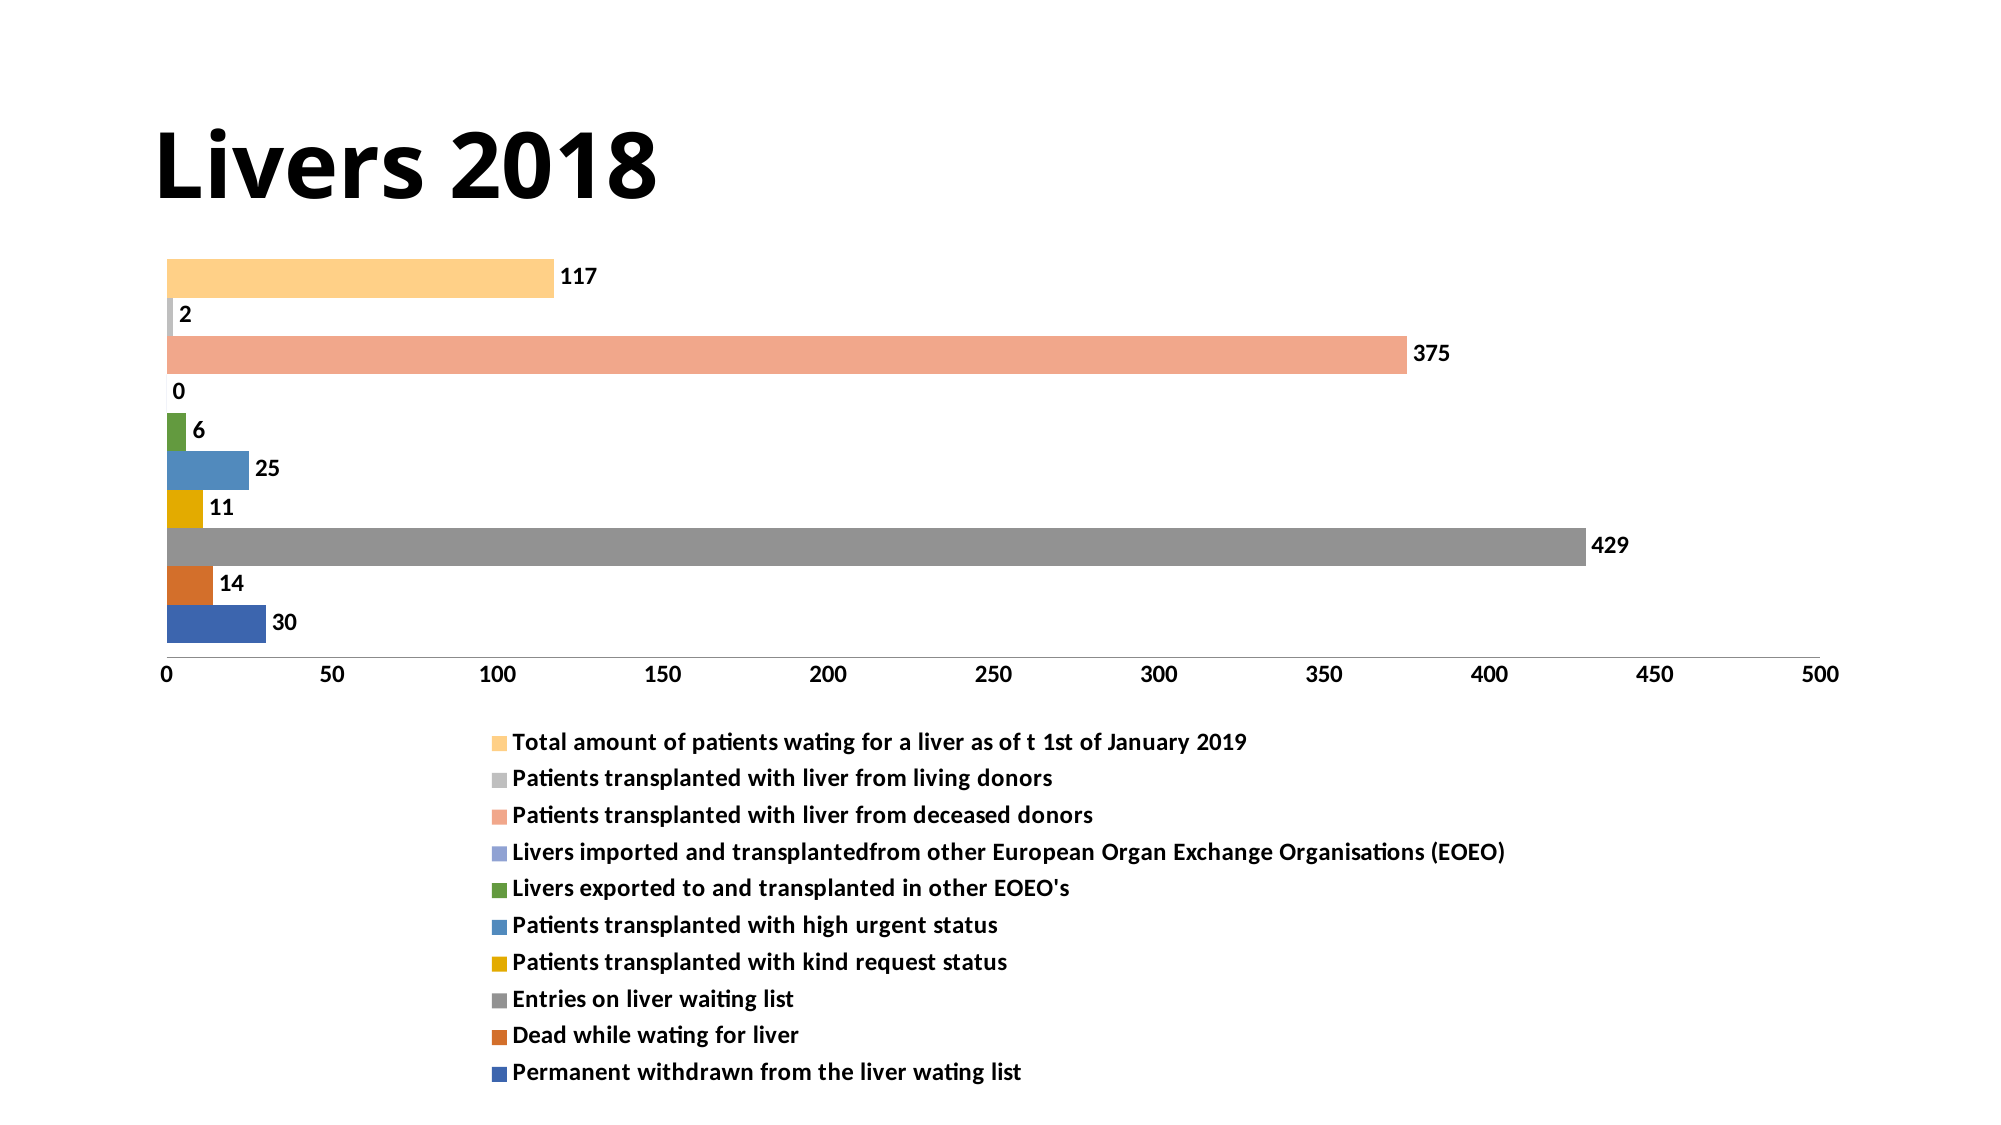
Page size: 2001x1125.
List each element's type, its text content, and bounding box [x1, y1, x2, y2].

title Livers 2018 [137, 59, 1863, 221]
chart [137, 221, 1863, 1109]
